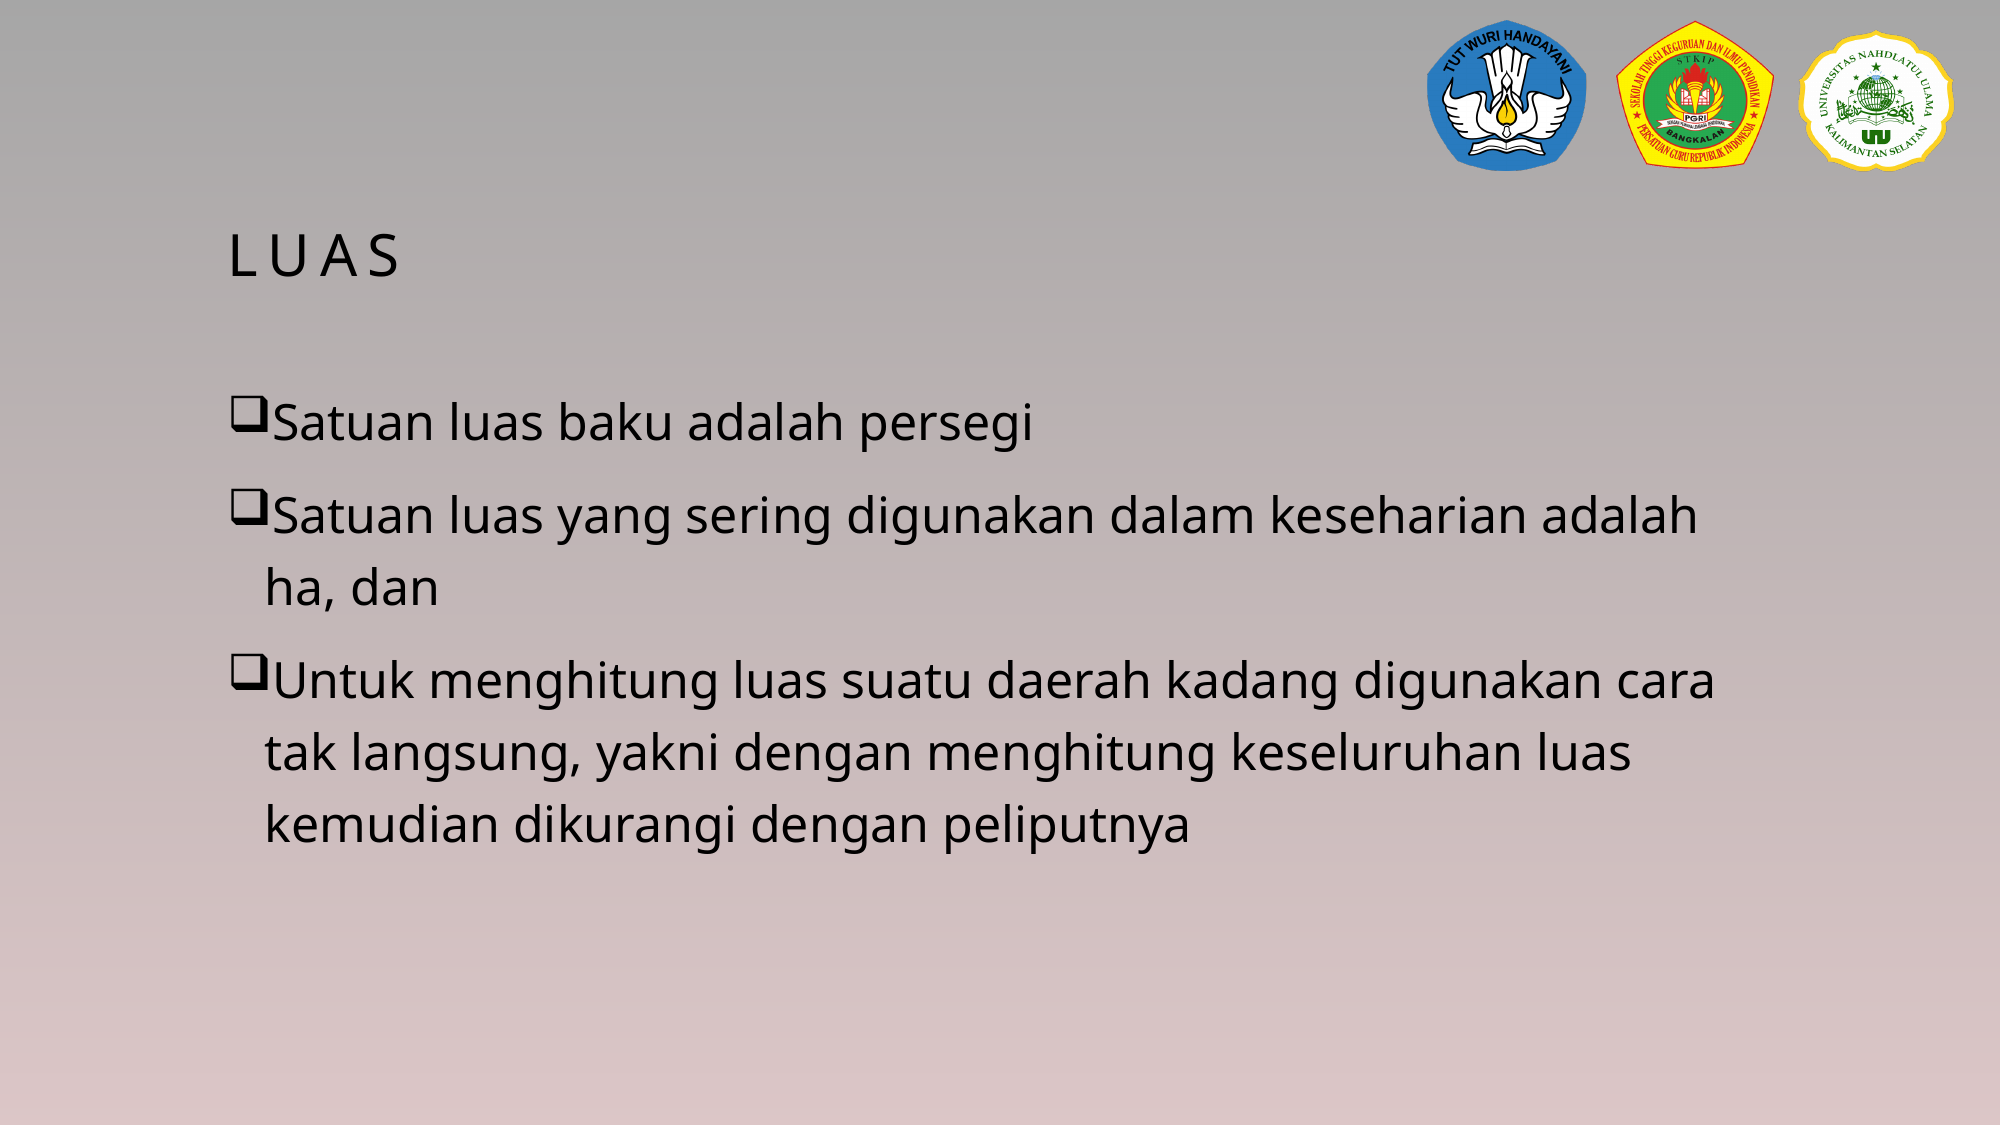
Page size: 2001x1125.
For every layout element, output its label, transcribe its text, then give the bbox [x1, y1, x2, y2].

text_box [1426, 0, 1982, 198]
title luas [212, 138, 1788, 354]
